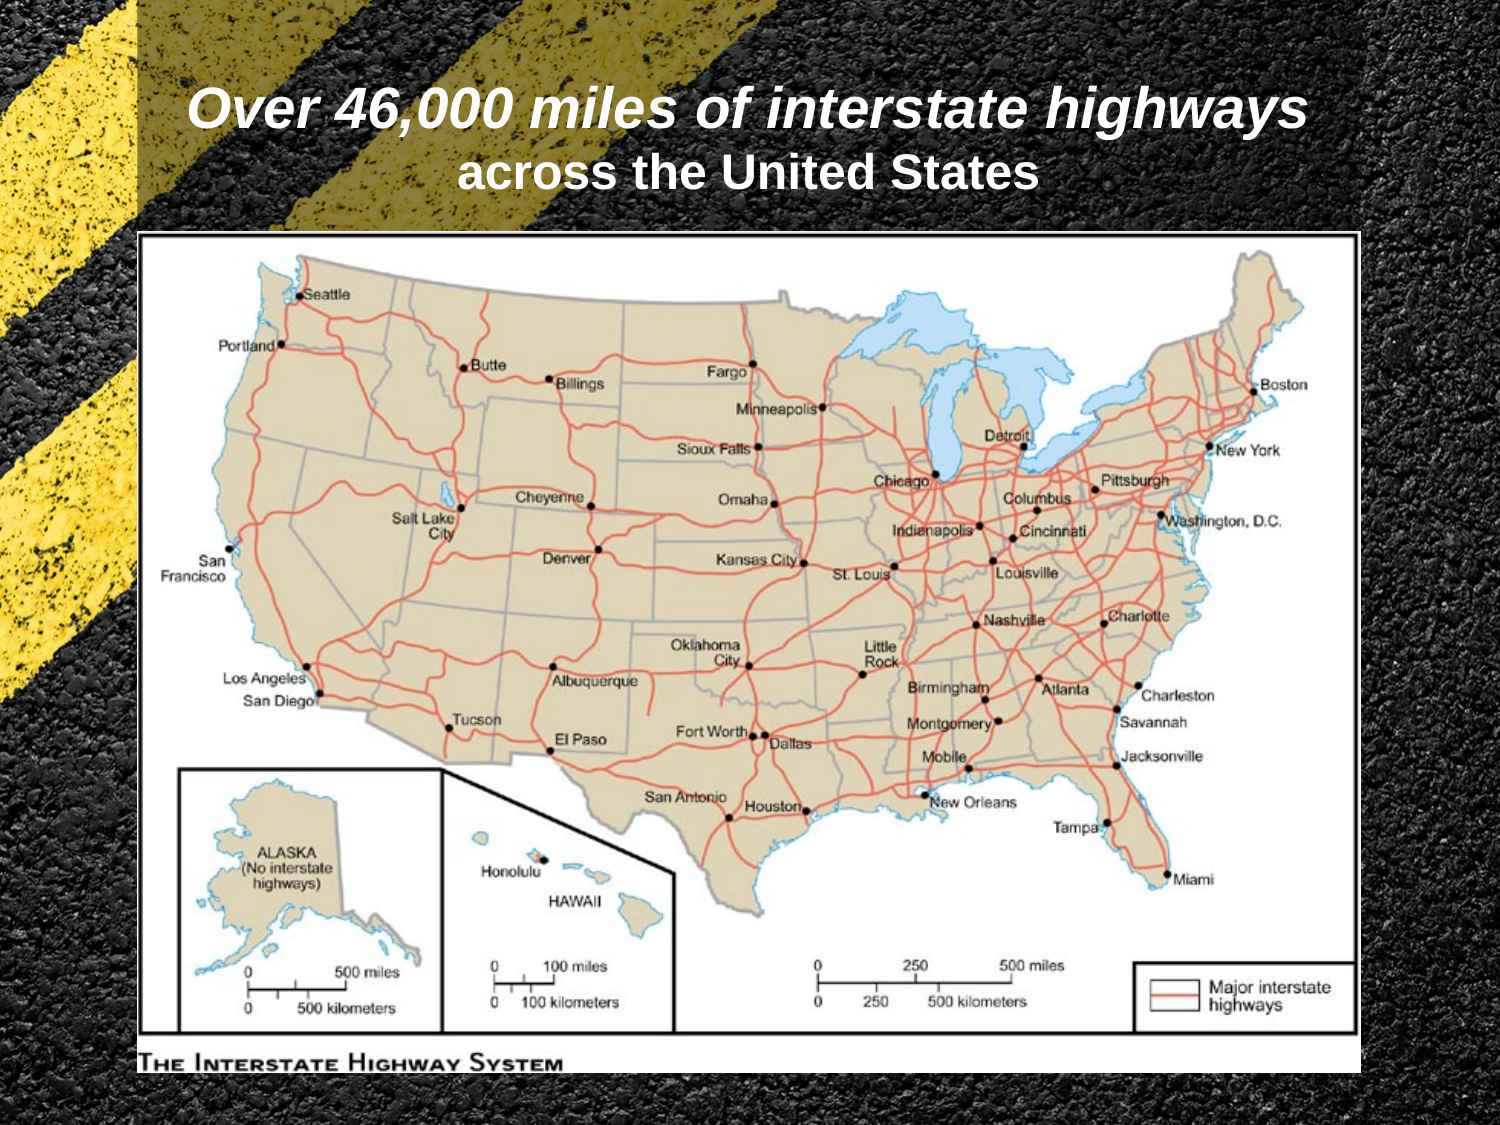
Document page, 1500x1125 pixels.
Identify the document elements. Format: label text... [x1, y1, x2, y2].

picture [0, 0, 1500, 1125]
text_box [136, 0, 1362, 233]
text_box Over 46,000 miles of interstate highways across the United States [137, 62, 1361, 208]
